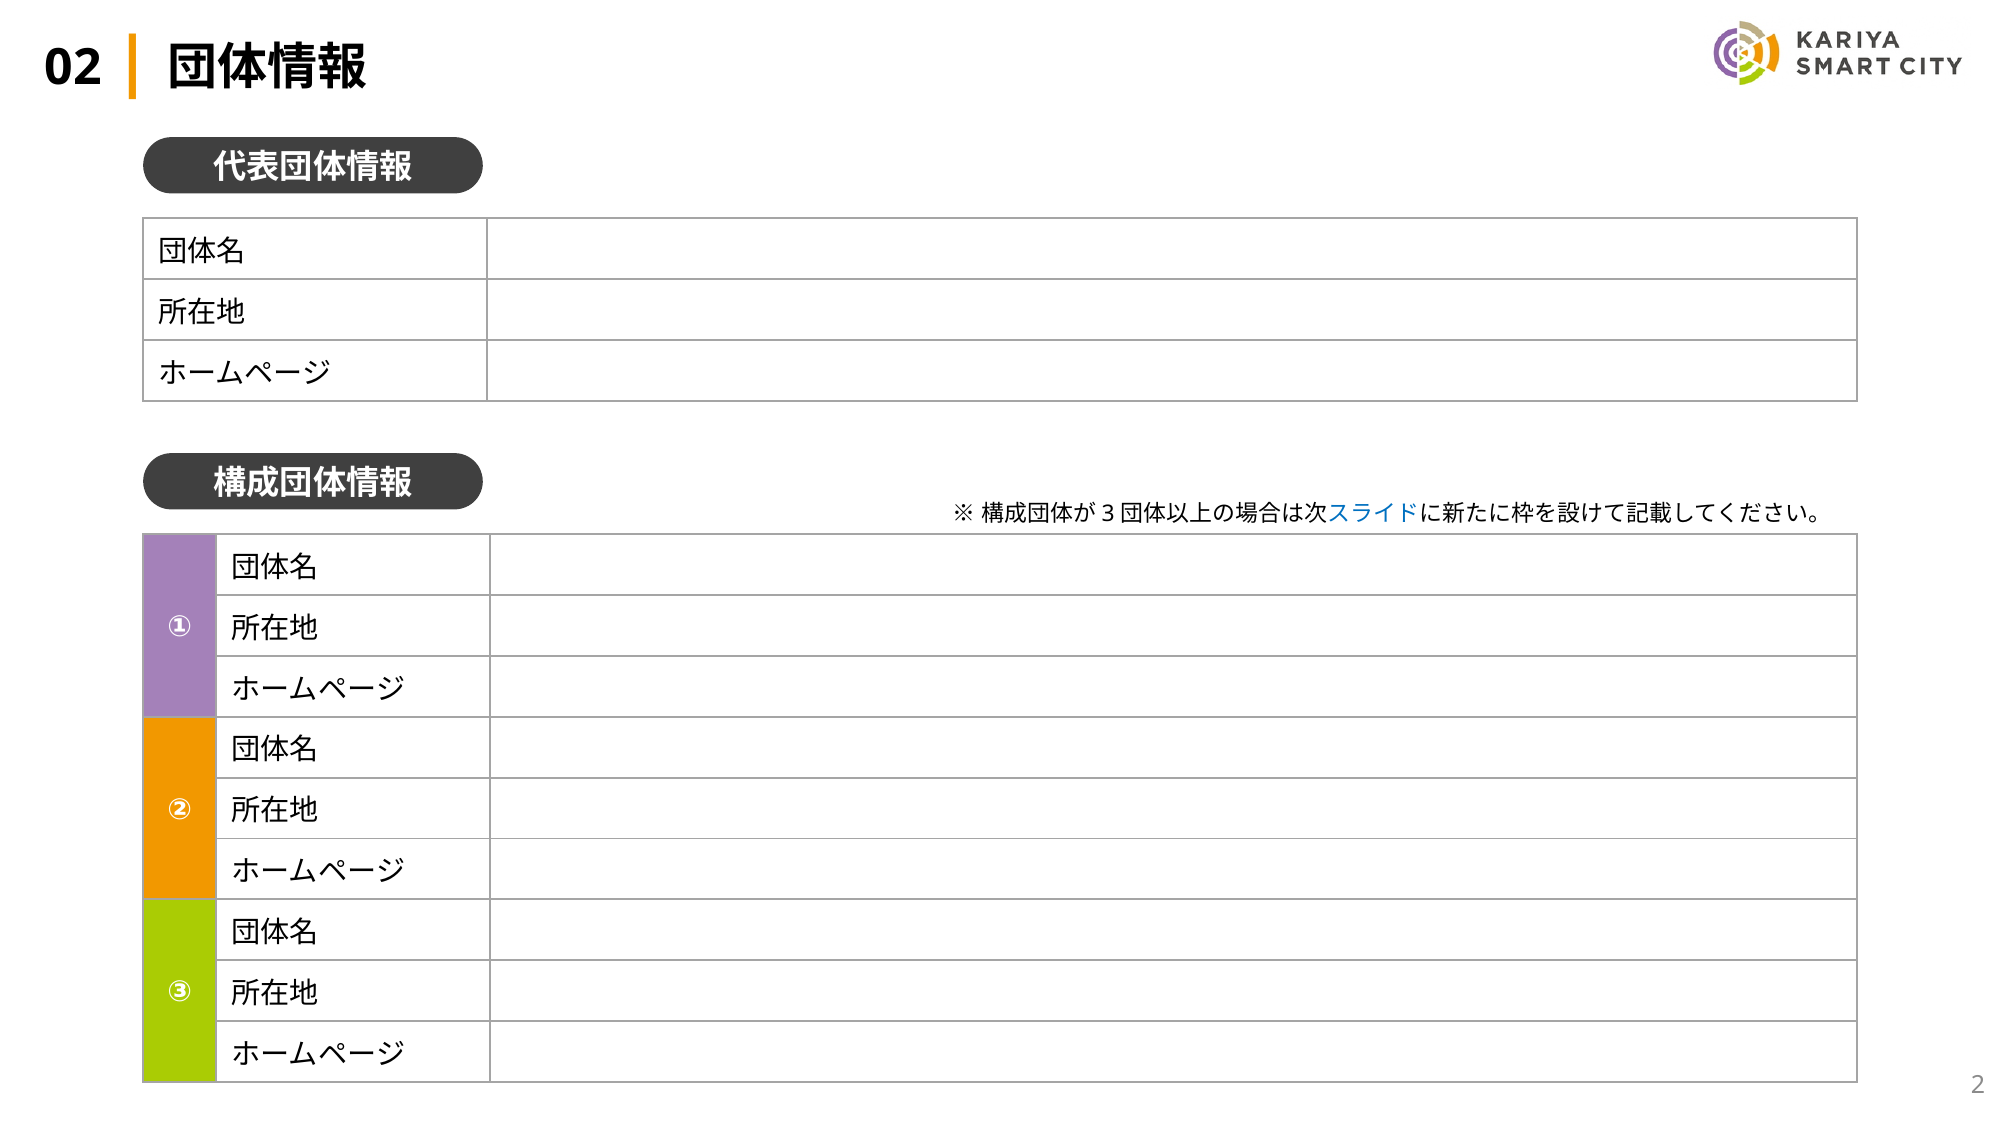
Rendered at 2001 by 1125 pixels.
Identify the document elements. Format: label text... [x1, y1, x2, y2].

table_cell 団体名 [217, 718, 489, 777]
table_cell [491, 657, 1856, 716]
table_cell 所在地 [217, 779, 489, 838]
table_cell 所在地 [144, 280, 486, 339]
table_cell [488, 341, 1856, 400]
table_cell ホームページ [217, 1022, 489, 1081]
table_header [491, 535, 1856, 594]
table_cell [491, 839, 1856, 898]
table_cell 団体名 [217, 900, 489, 959]
table_header [488, 219, 1856, 278]
table_cell [491, 596, 1856, 655]
table_cell [491, 1022, 1856, 1081]
table_cell ホームページ [144, 341, 486, 400]
table_header 団体名 [217, 535, 489, 594]
text_box 代表団体情報 [142, 136, 485, 195]
table_cell ② [144, 718, 215, 898]
table_cell ホームページ [217, 839, 489, 898]
title 02 |団体情報 [29, 13, 1664, 113]
picture [1704, 16, 1971, 89]
table_cell [491, 779, 1856, 838]
slide_number 2 [1550, 1066, 2000, 1104]
table_header ① [144, 535, 215, 716]
table_cell 所在地 [217, 596, 489, 655]
table_header 団体名 [144, 219, 486, 278]
table_cell ③ [144, 900, 215, 1081]
text_box 構成団体情報 [142, 452, 485, 511]
table_cell [488, 280, 1856, 339]
table_cell [491, 900, 1856, 959]
table_cell [491, 718, 1856, 777]
table_cell 所在地 [217, 961, 489, 1020]
table_cell [491, 961, 1856, 1020]
text_box ※構成団体が3団体以上の場合は次スライドに新たに枠を設けて記載してください。 [937, 485, 1841, 534]
table_cell ホームページ [217, 657, 489, 716]
